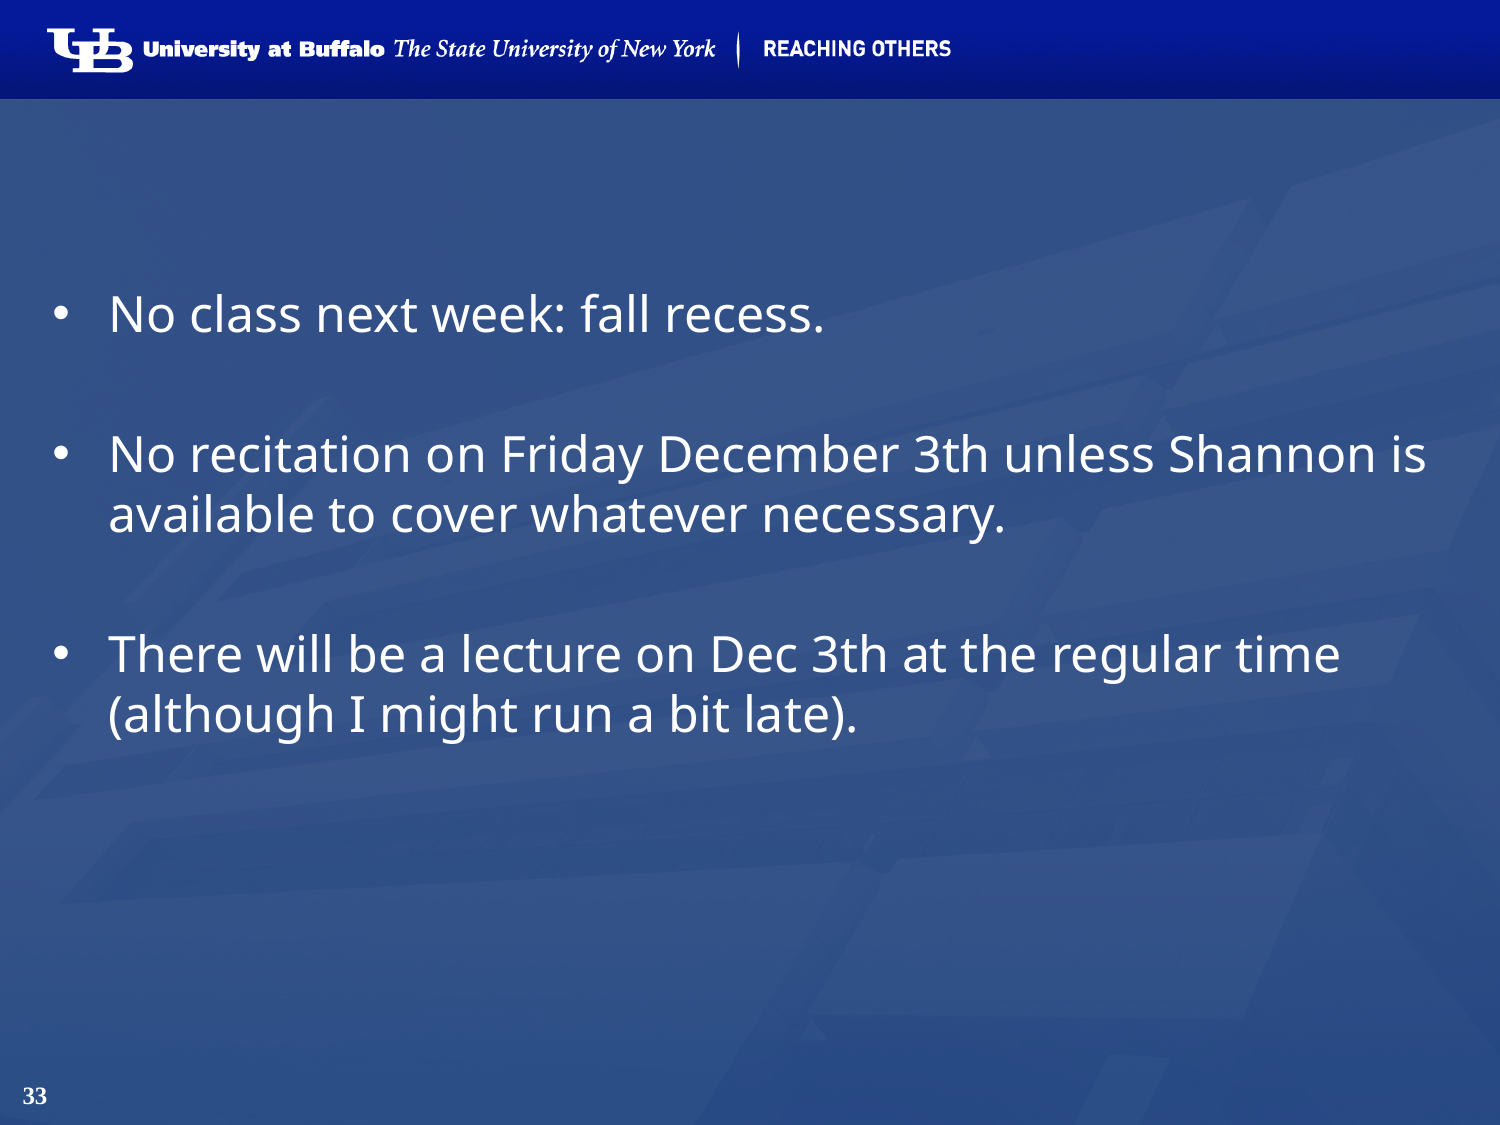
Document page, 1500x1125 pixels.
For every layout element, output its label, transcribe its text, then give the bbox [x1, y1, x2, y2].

list No class next week: fall recess. No recitation on Friday December 3th unless Shannon is available to cover whatever necessary. There will be a lecture on Dec 3th at the regular time (although I might run a bit late). [37, 275, 1463, 1088]
picture [0, 0, 1500, 99]
slide_number 33 [0, 1065, 63, 1125]
